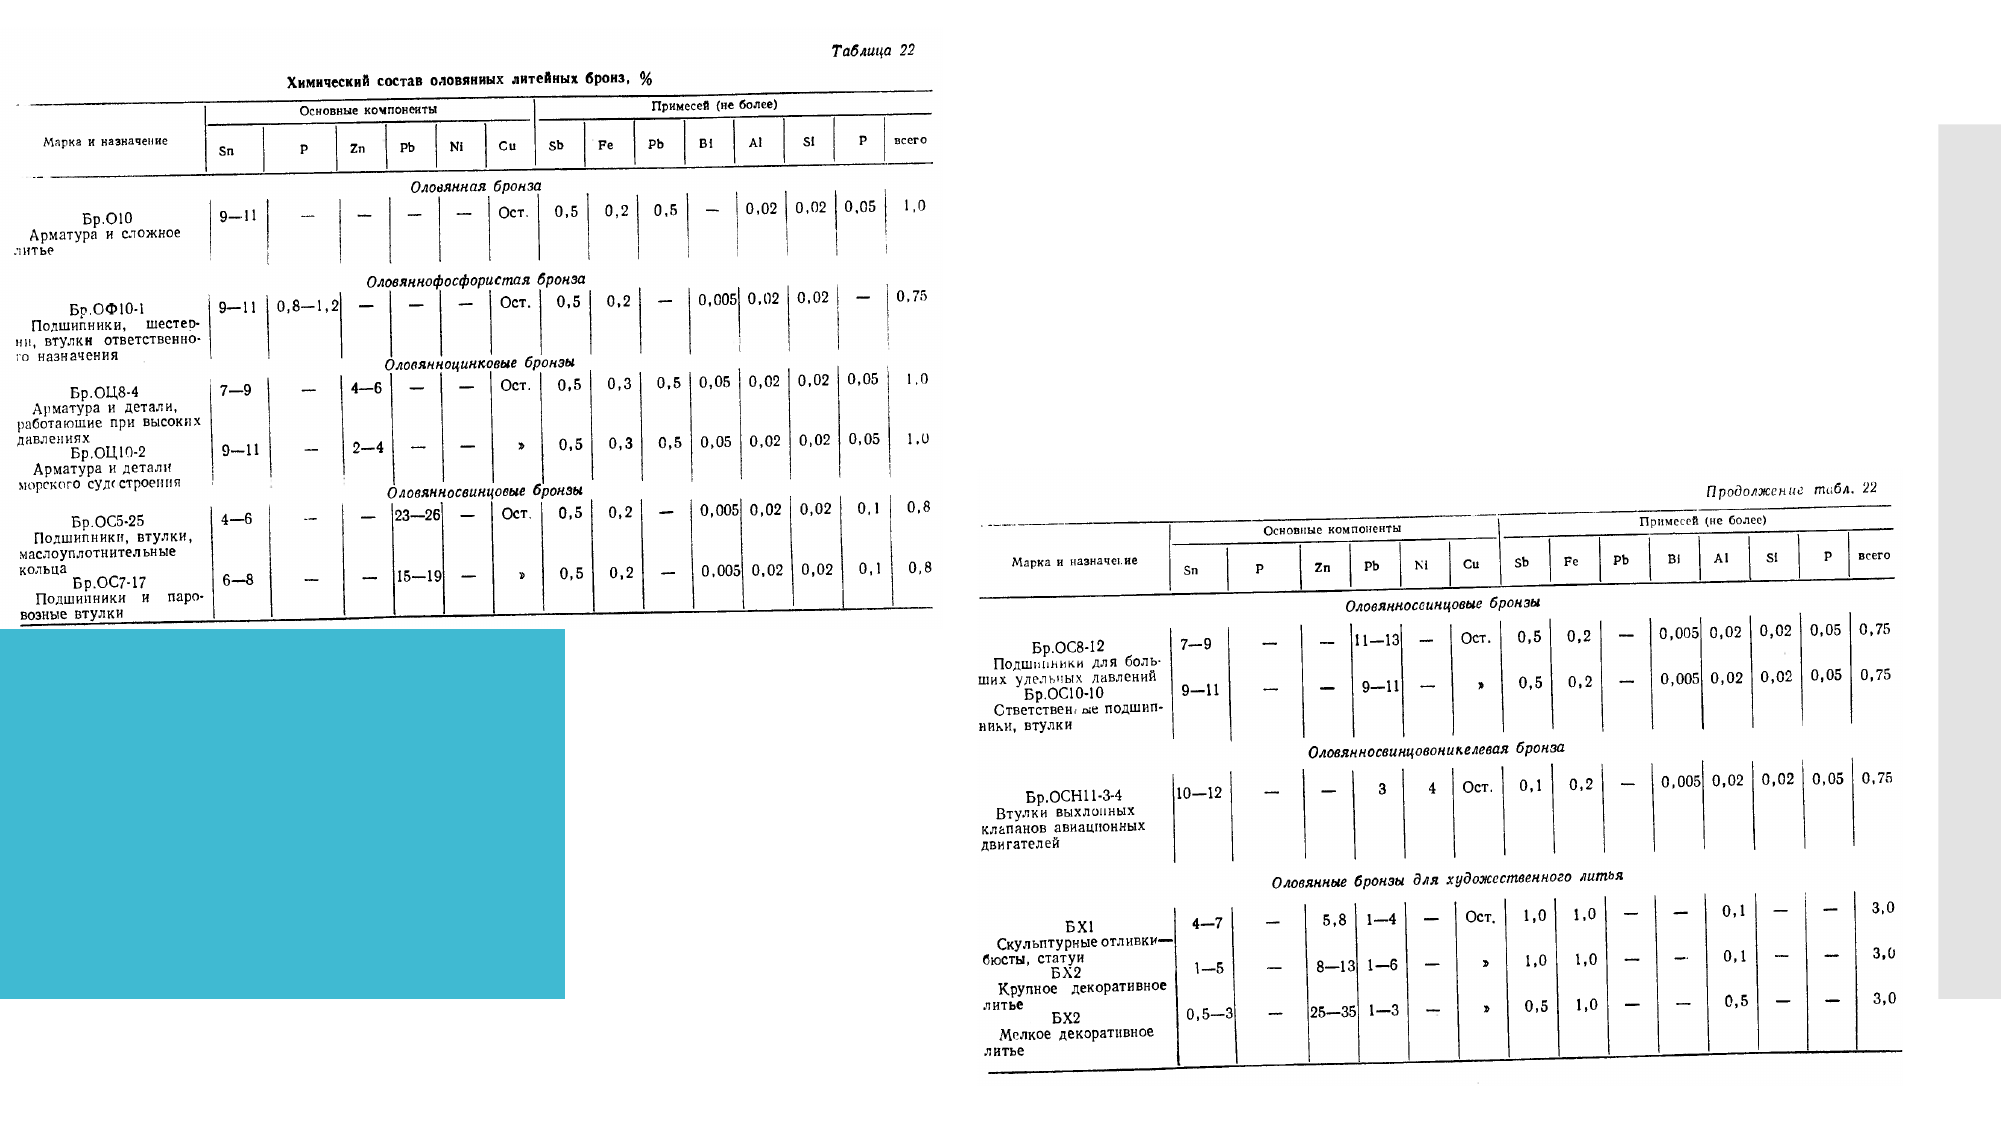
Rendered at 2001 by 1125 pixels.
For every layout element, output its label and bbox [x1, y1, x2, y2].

picture [0, 27, 943, 630]
list [976, 467, 1903, 1086]
